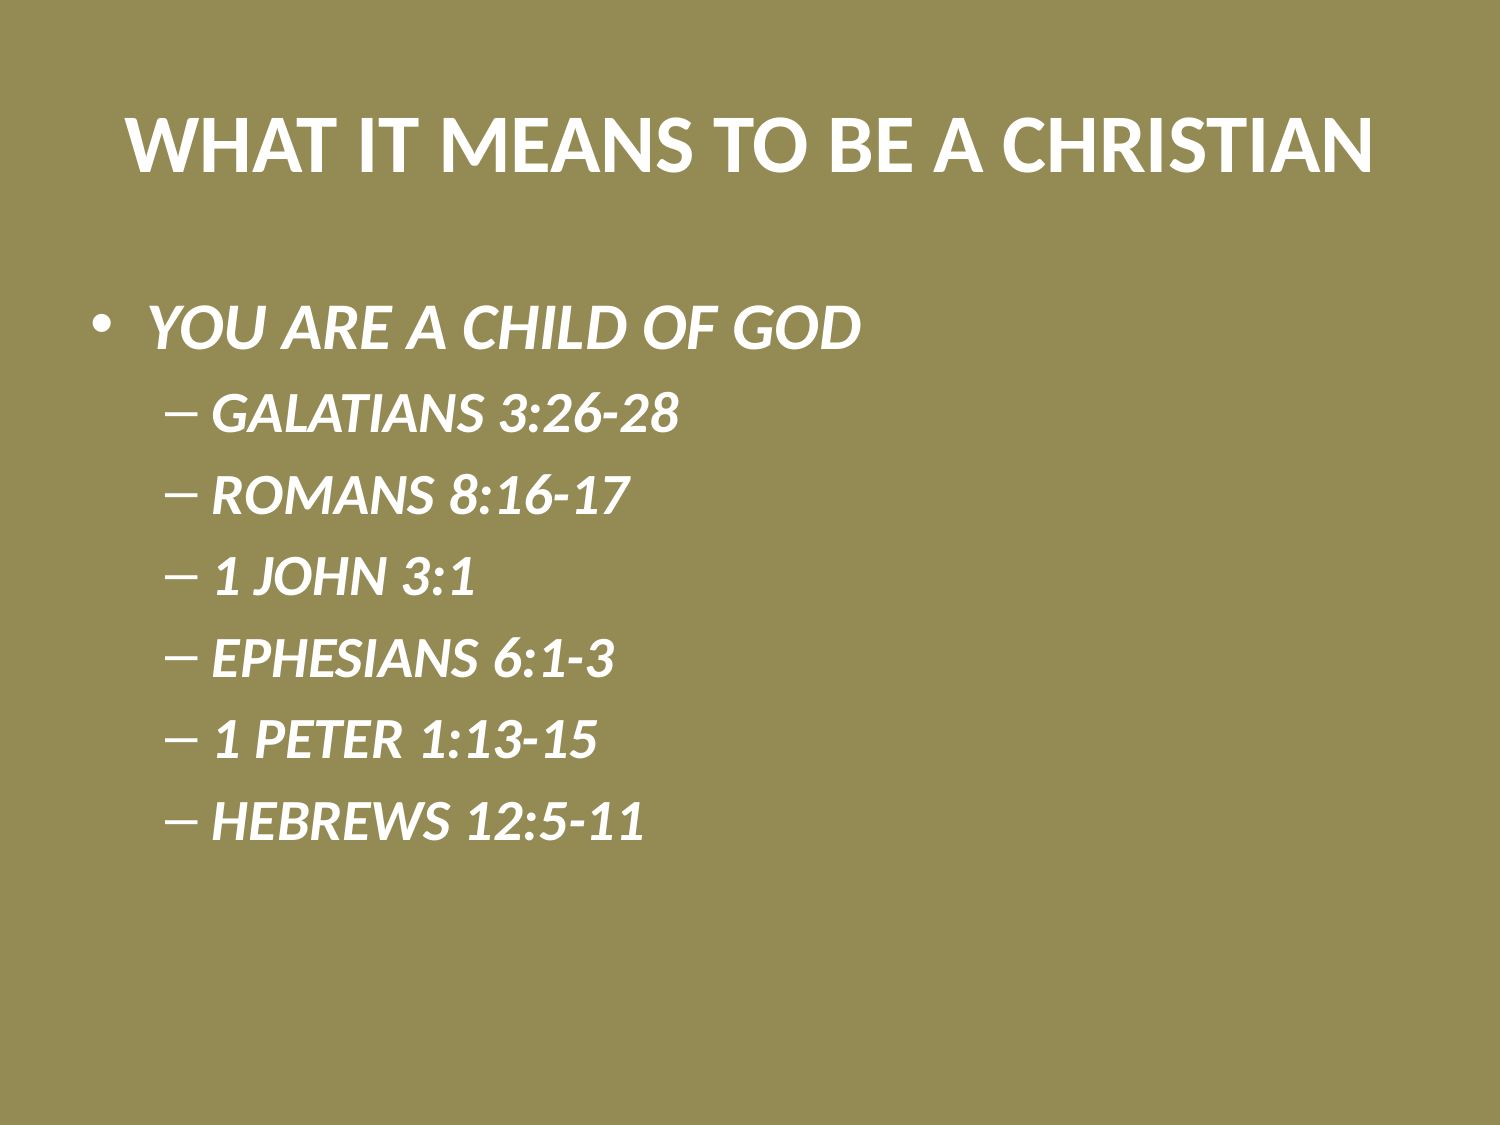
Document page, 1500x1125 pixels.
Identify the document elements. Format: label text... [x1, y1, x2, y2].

list YOU ARE A CHILD OF GOD GALATIANS 3:26-28 ROMANS 8:16-17 1 JOHN 3:1 EPHESIANS 6:1-3 1 PETER 1:13-15 HEBREWS 12:5-11 [75, 275, 1425, 1125]
title WHAT IT MEANS TO BE A CHRISTIAN [75, 45, 1425, 233]
